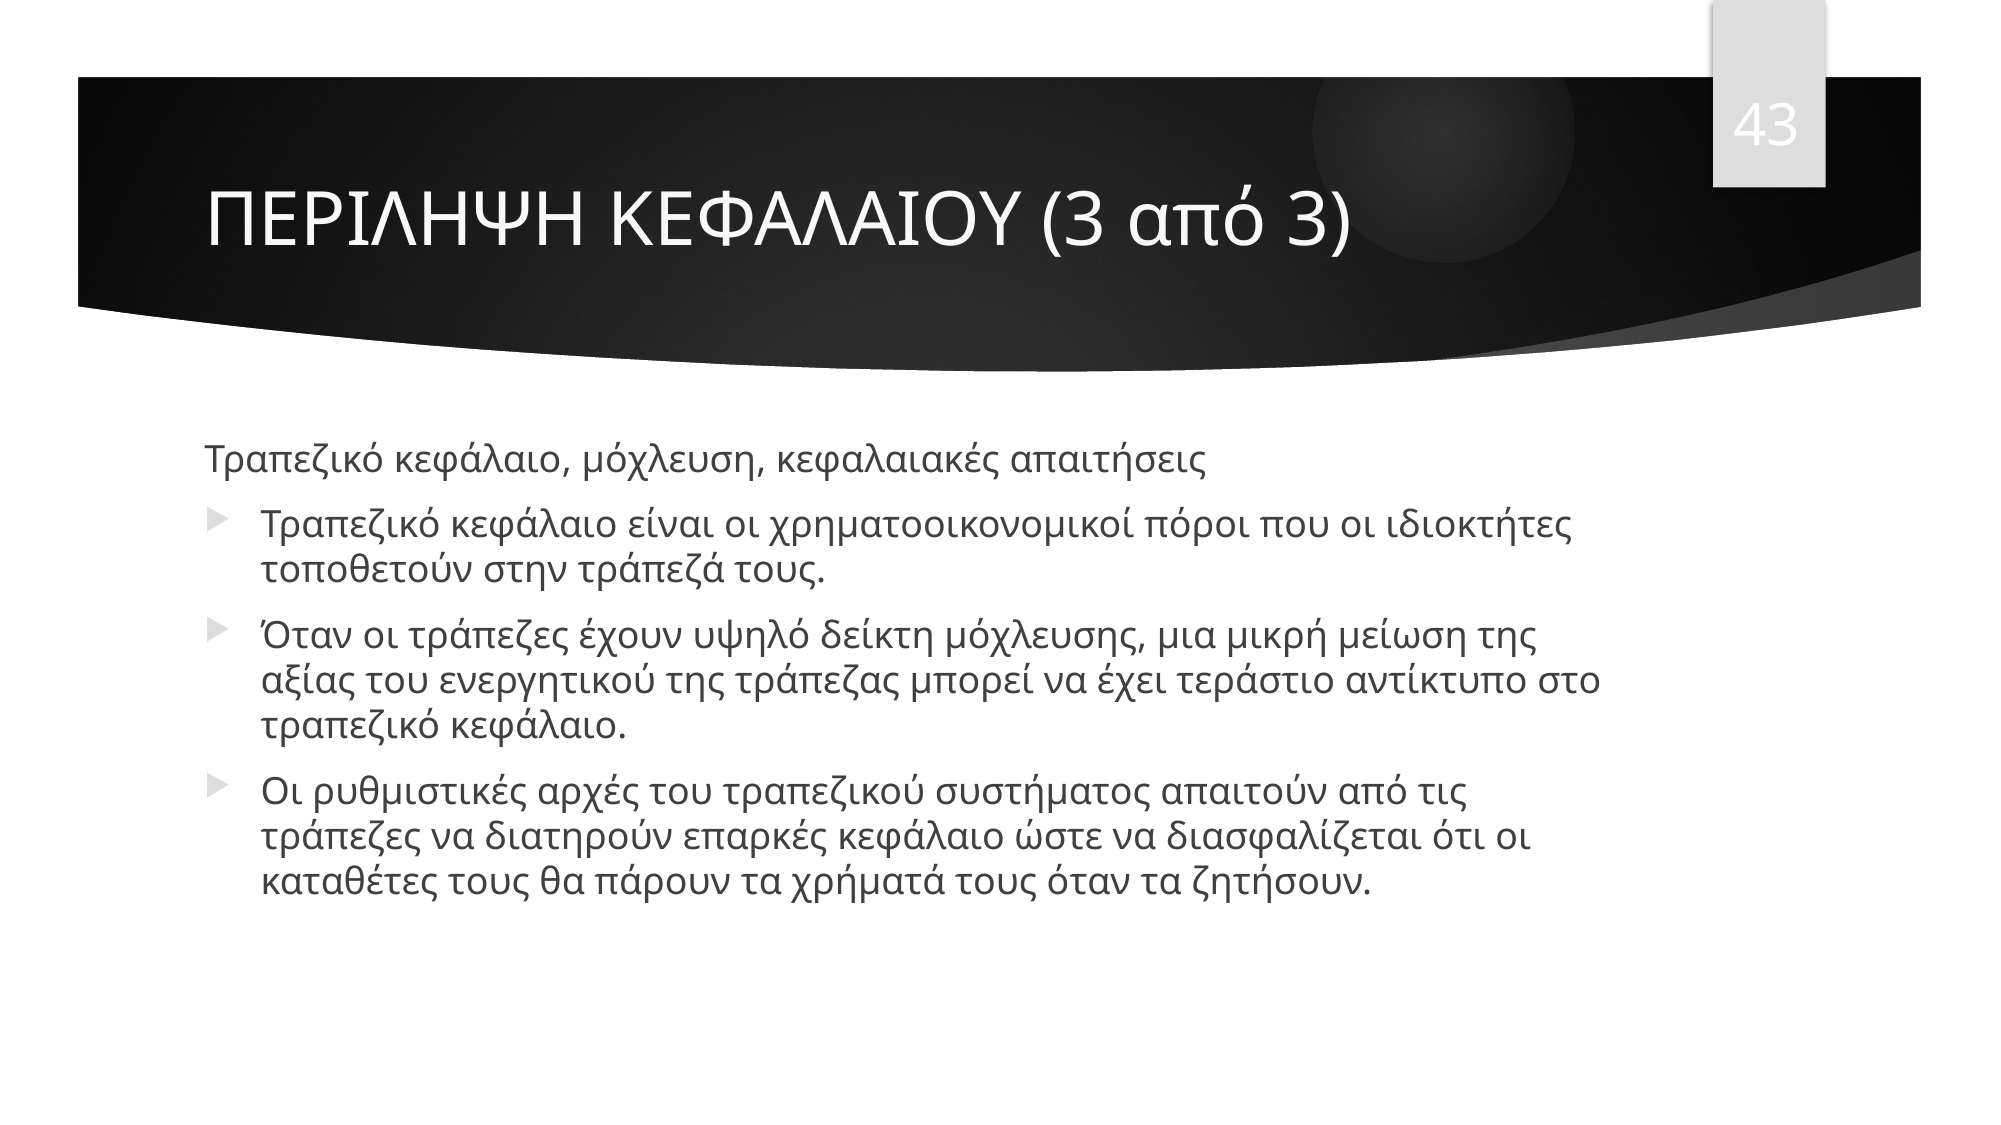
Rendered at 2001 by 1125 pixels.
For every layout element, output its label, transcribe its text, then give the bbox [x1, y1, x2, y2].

slide_number 43 [1698, 48, 1836, 175]
title ΠΕΡΙΛΗΨΗ ΚΕΦΑΛΑΙΟΥ (3 από 3) [189, 155, 1627, 275]
list Τραπεζικό κεφάλαιο, μόχλευση, κεφαλαιακές απαιτήσεις Τραπεζικό κεφάλαιο είναι οι χρηματοοικονομικοί πόροι που οι ιδιοκτήτες τοποθετούν στην τράπεζά τους. Όταν οι τράπεζες έχουν υψηλό δείκτη μόχλευσης, μια μικρή μείωση της αξίας του ενεργητικού της τράπεζας μπορεί να έχει τεράστιο αντίκτυπο στο τραπεζικό κεφάλαιο. Οι ρυθμιστικές αρχές του τραπεζικού συστήματος απαιτούν από τις τράπεζες να διατηρούν επαρκές κεφάλαιο ώστε να διασφαλίζεται ότι οι καταθέτες τους θα πάρουν τα χρήματά τους όταν τα ζητήσουν. [189, 427, 1627, 988]
